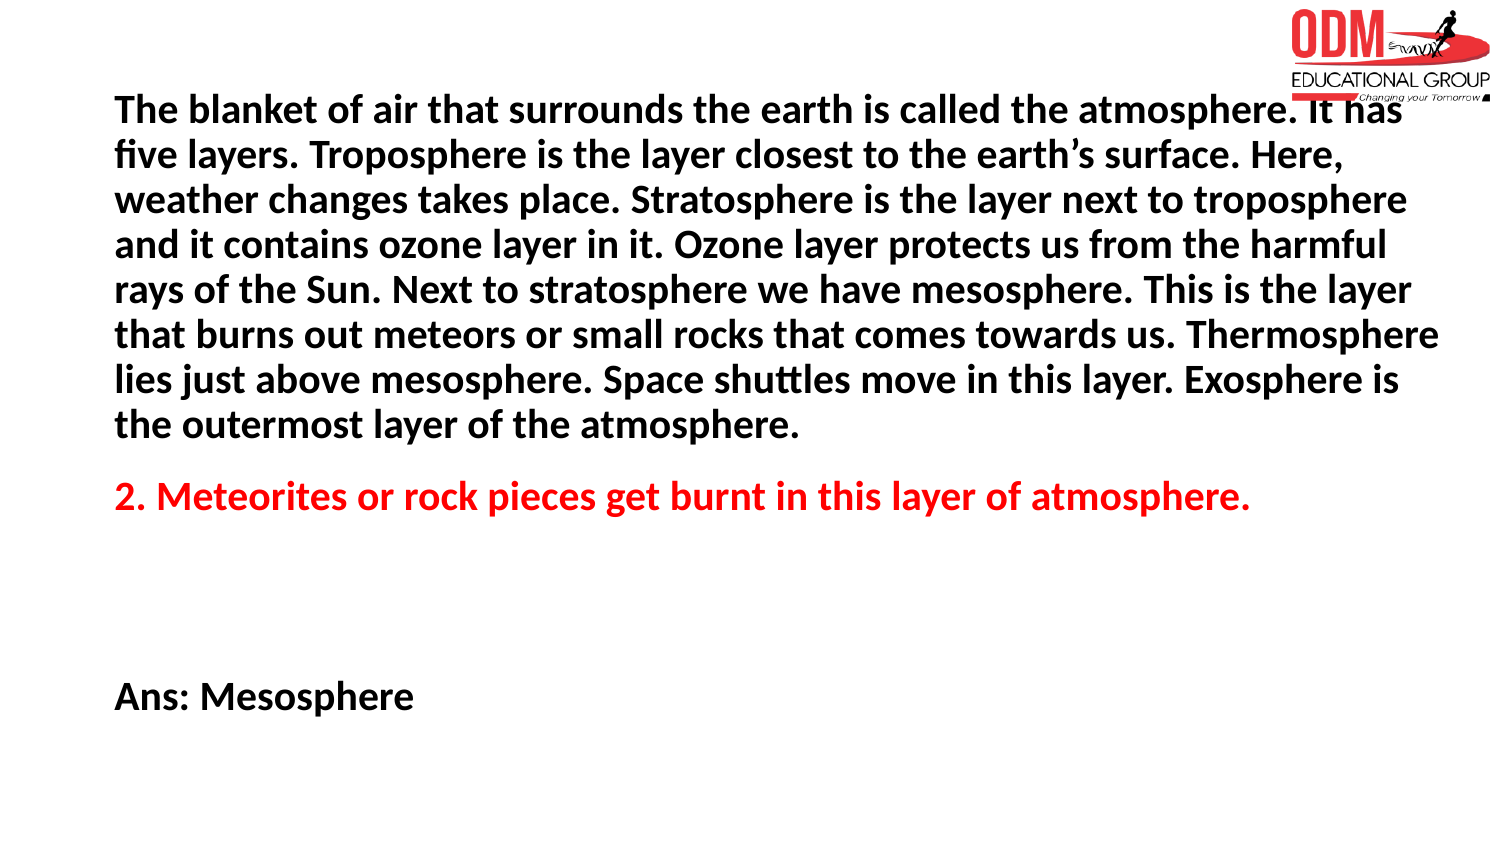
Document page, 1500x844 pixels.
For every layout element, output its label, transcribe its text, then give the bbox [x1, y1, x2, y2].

title The blanket of air that surrounds the earth is called the atmosphere. It has five layers. Troposphere is the layer closest to the earth’s surface. Here, weather changes takes place. Stratosphere is the layer next to troposphere and it contains ozone layer in it. Ozone layer protects us from the harmful rays of the Sun. Next to stratosphere we have mesosphere. This is the layer that burns out meteors or small rocks that comes towards us. Thermosphere lies just above mesosphere. Space shuttles move in this layer. Exosphere is the outermost layer of the atmosphere. [103, 81, 1452, 444]
picture [1292, 9, 1490, 102]
title 2. Meteorites or rock pieces get burnt in this layer of atmosphere. [103, 469, 1397, 538]
title Ans: Mesosphere [103, 669, 1397, 738]
